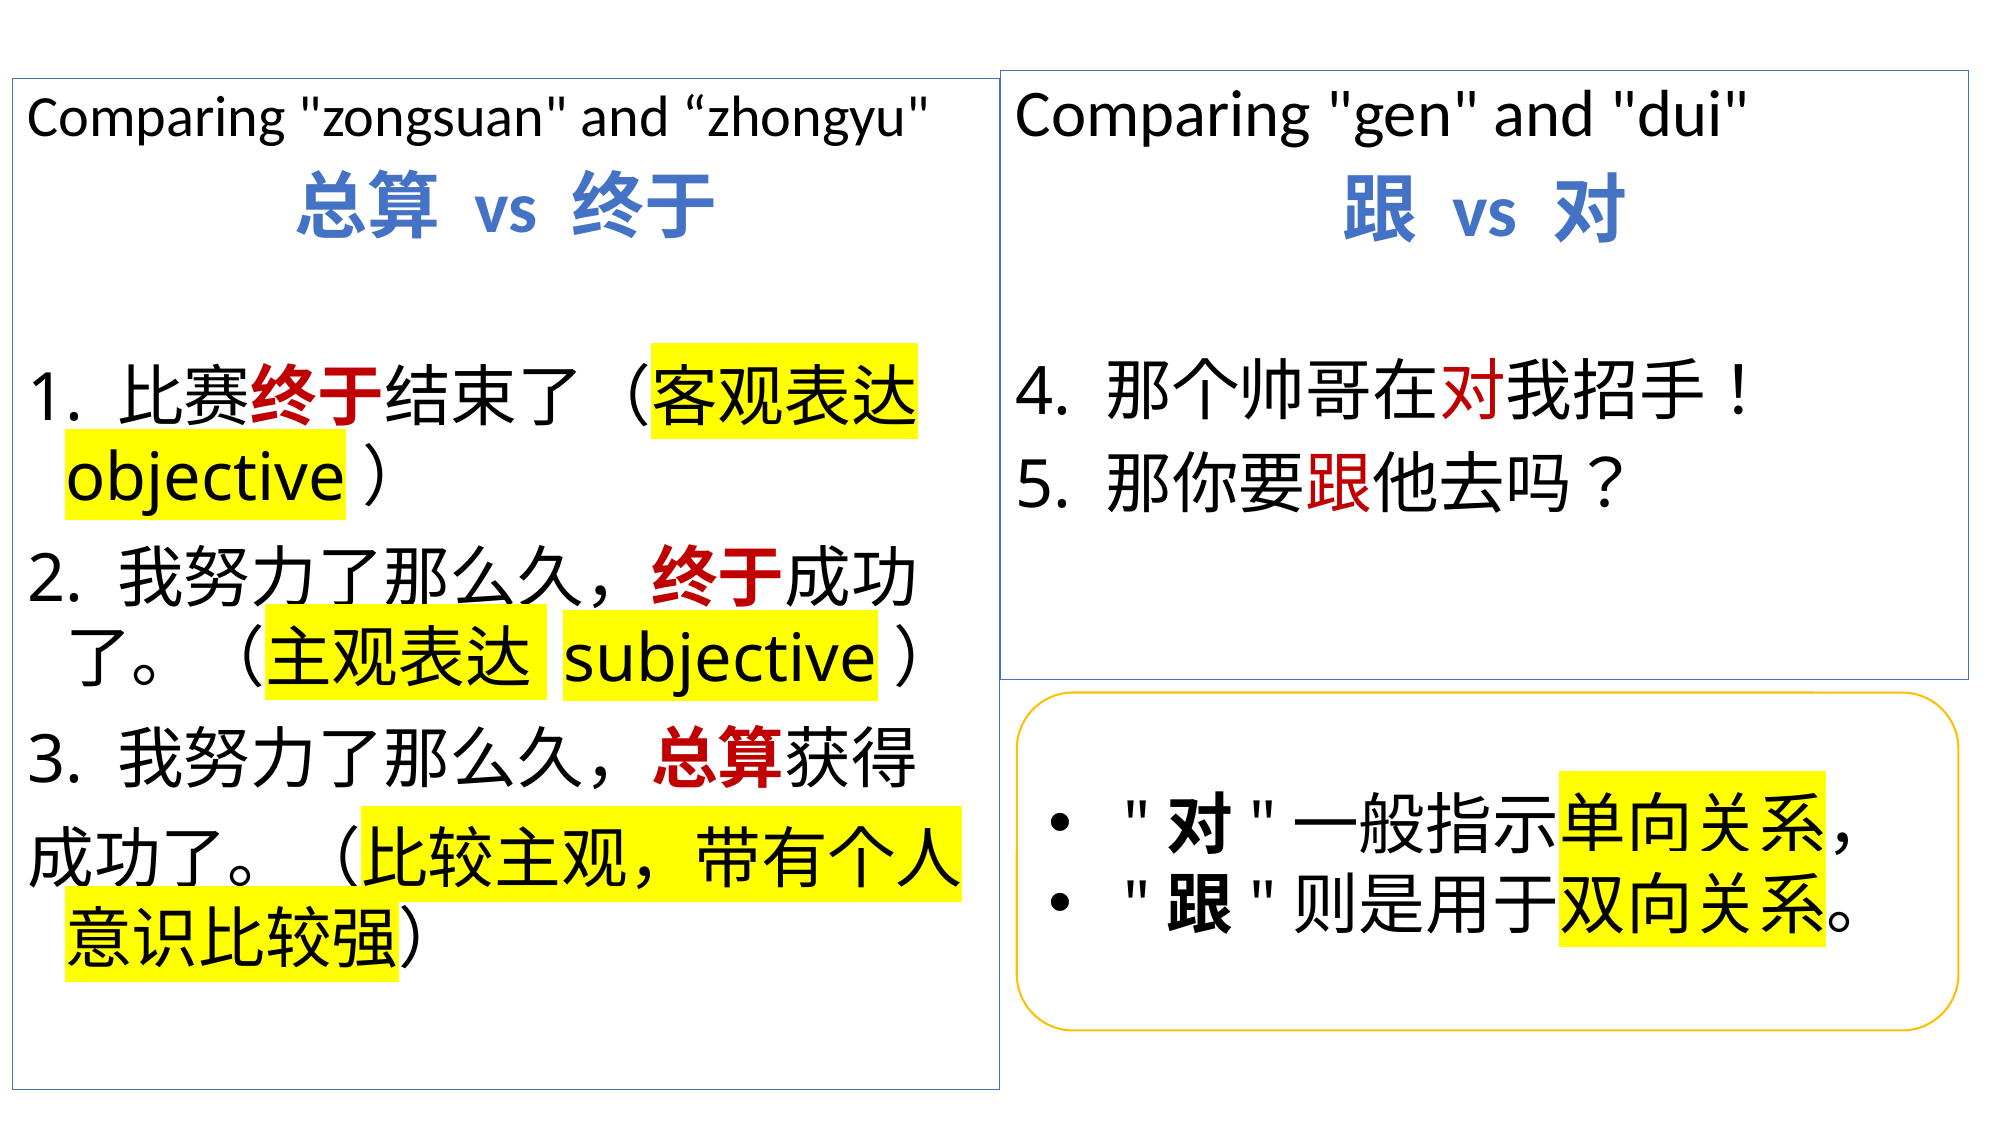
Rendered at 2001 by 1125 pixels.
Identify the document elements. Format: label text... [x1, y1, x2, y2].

list Comparing "gen" and "dui" 跟 vs 对 4. 那个帅哥在对我招手！ 5. 那你要跟他去吗？ [1000, 70, 1969, 680]
list Comparing "zongsuan" and “zhongyu" 总算 vs 终于 1. 比赛终于结束了（客观表达objective） 2. 我努力了那么久，终于成功了。（主观表达 subjective） 3. 我努力了那么久，总算获得 成功了。（比较主观，带有个人意识比较强） [12, 78, 1000, 1090]
text_box "对"一般指示单向关系， "跟"则是用于双向关系。 [1015, 691, 1960, 1032]
